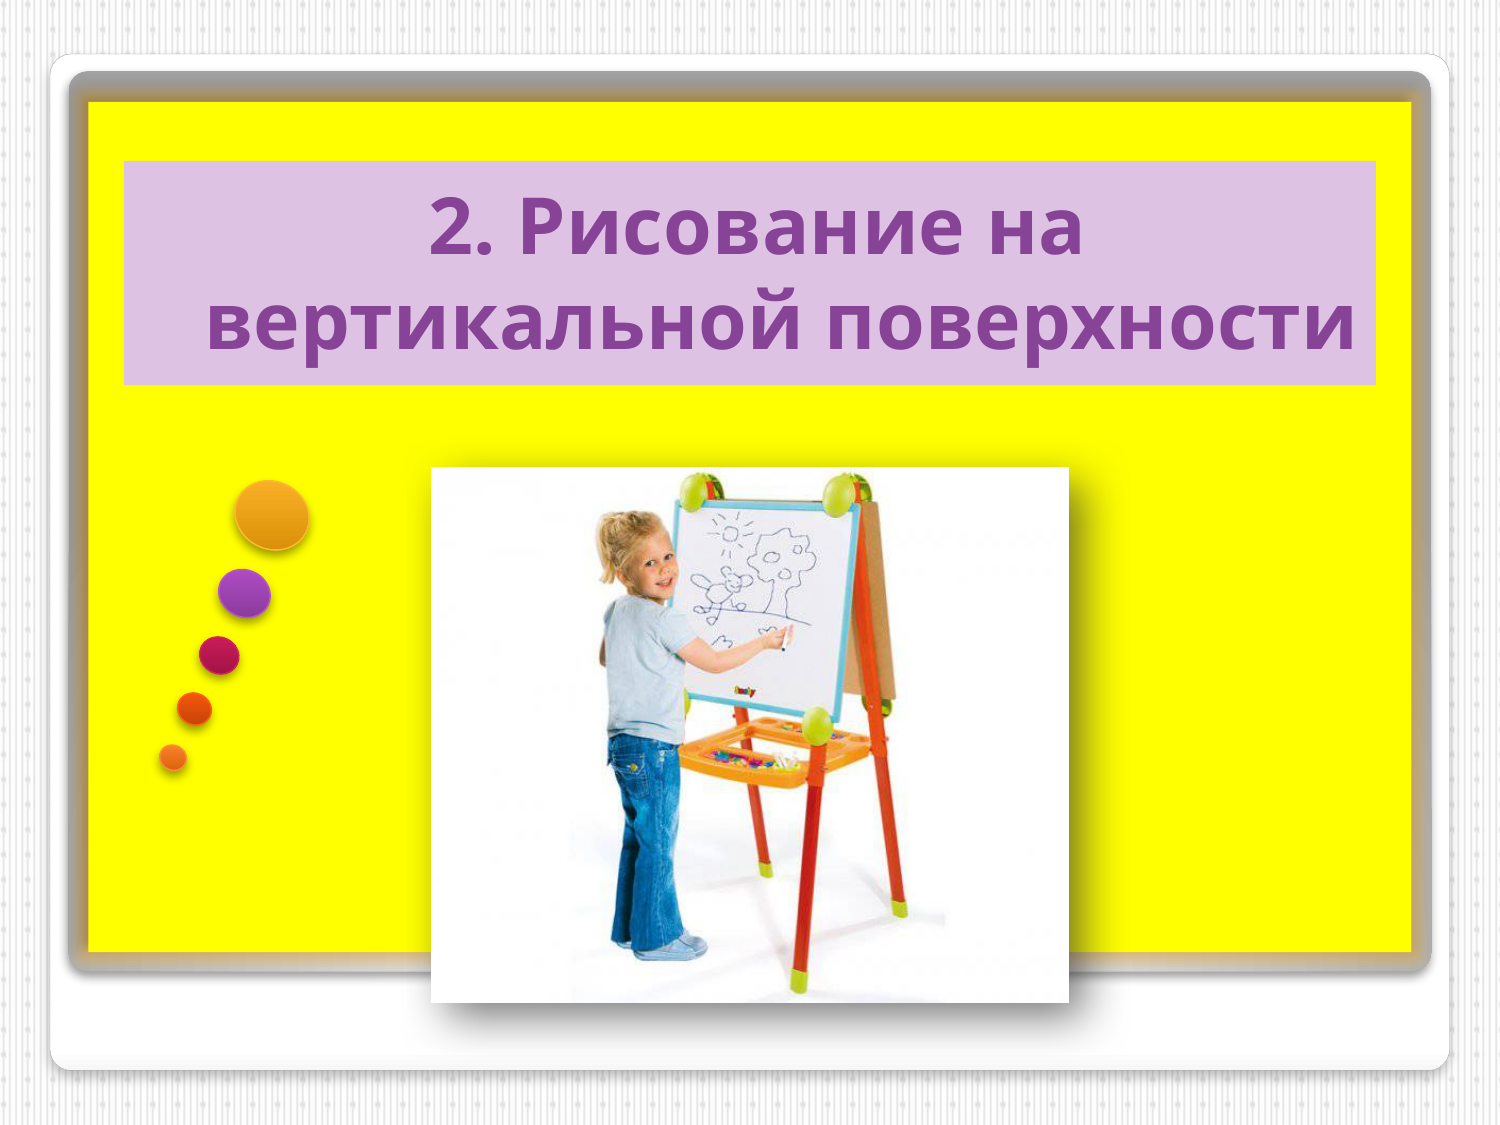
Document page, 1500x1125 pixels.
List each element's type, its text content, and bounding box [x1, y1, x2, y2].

picture [430, 467, 1070, 1004]
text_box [62, 583, 371, 660]
list 2. Рисование на вертикальной поверхности [123, 160, 1376, 386]
text_box [88, 101, 1412, 953]
